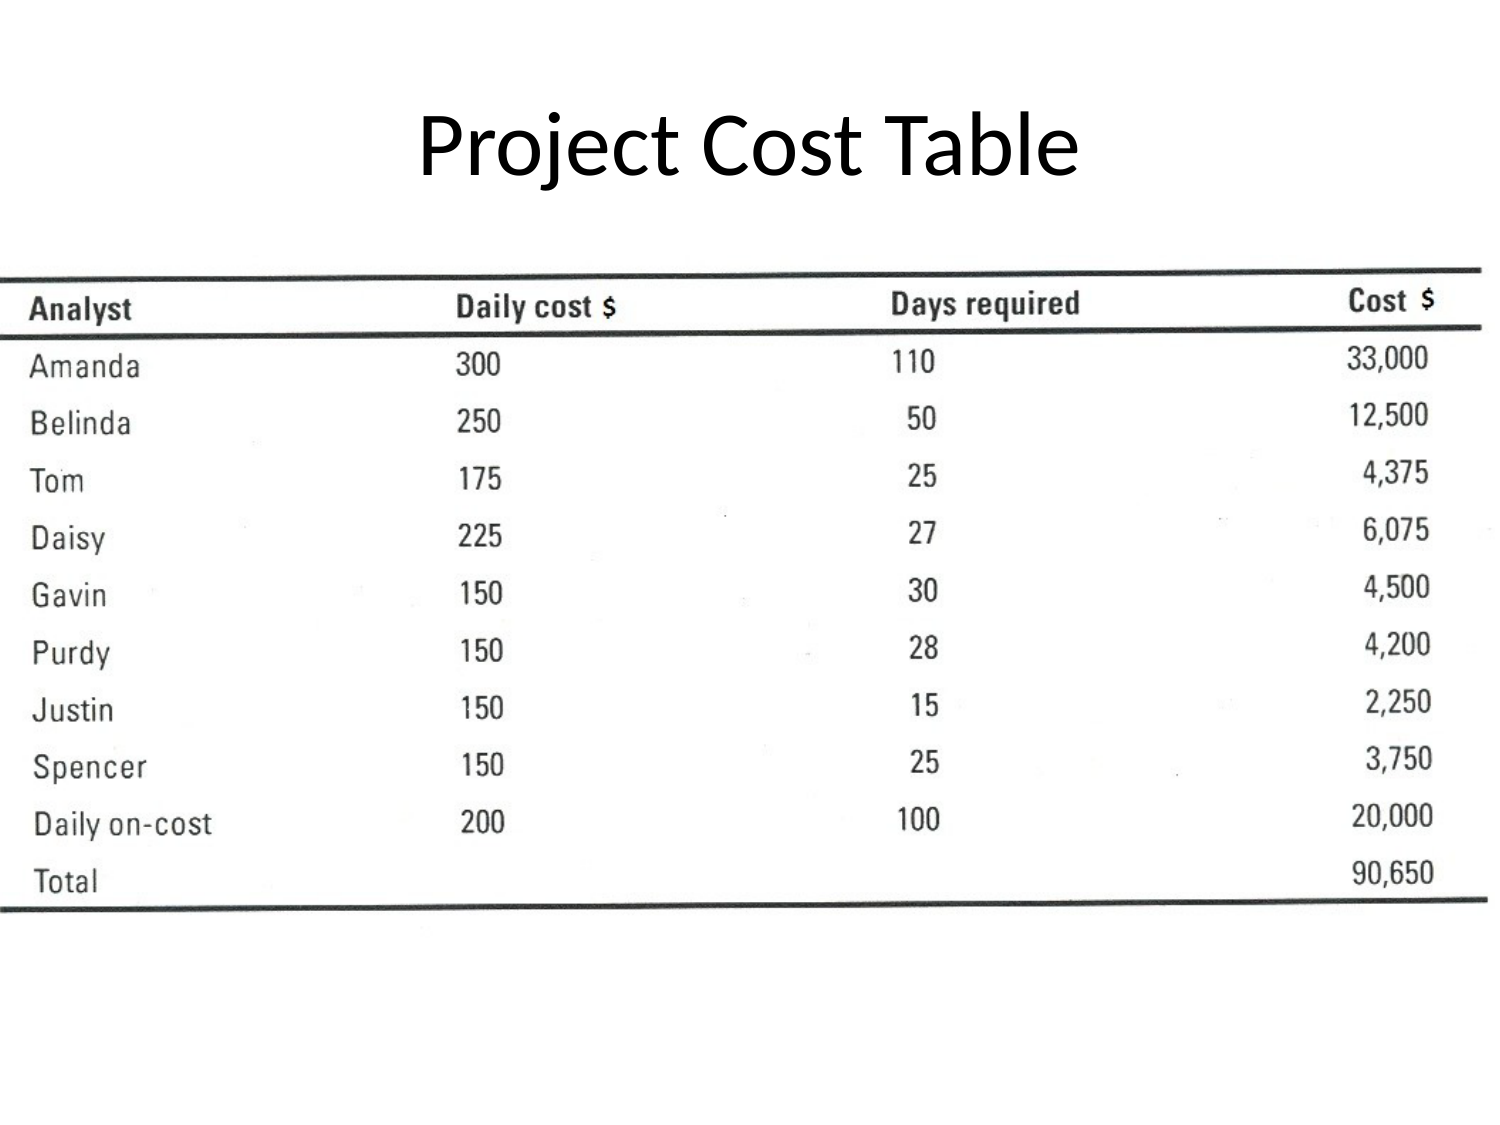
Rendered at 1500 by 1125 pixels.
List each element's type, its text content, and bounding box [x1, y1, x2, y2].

picture [0, 255, 1496, 938]
title Project Cost Table [75, 45, 1425, 233]
